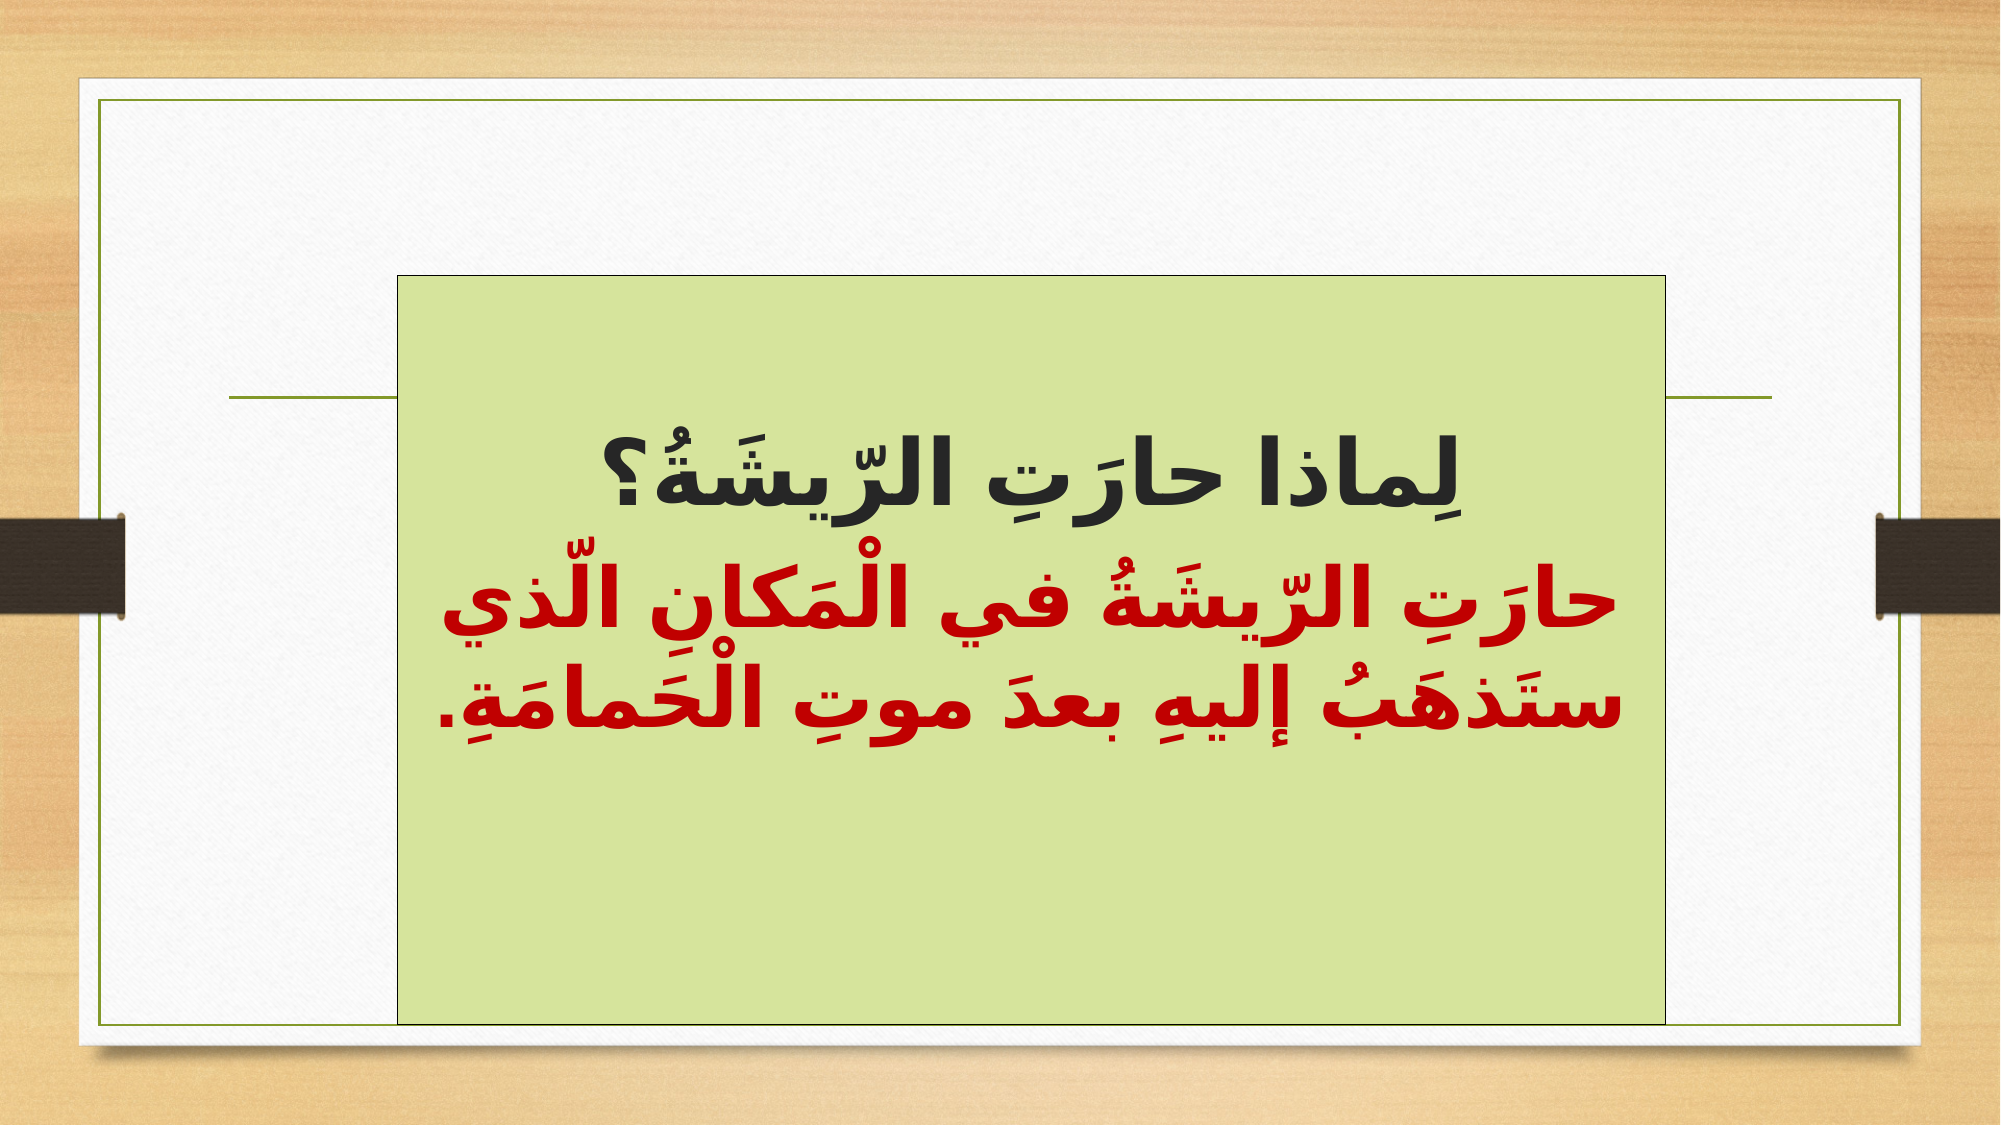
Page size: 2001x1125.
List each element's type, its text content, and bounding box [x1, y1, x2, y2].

text_box لِماذا حارَتِ الرّيشَةُ؟ حارَتِ الرّيشَةُ في الْمَكانِ الّذي ستَذهَبُ إليهِ بعدَ موتِ الْحَمامَةِ. [397, 275, 1666, 1025]
picture [0, 0, 2001, 1125]
